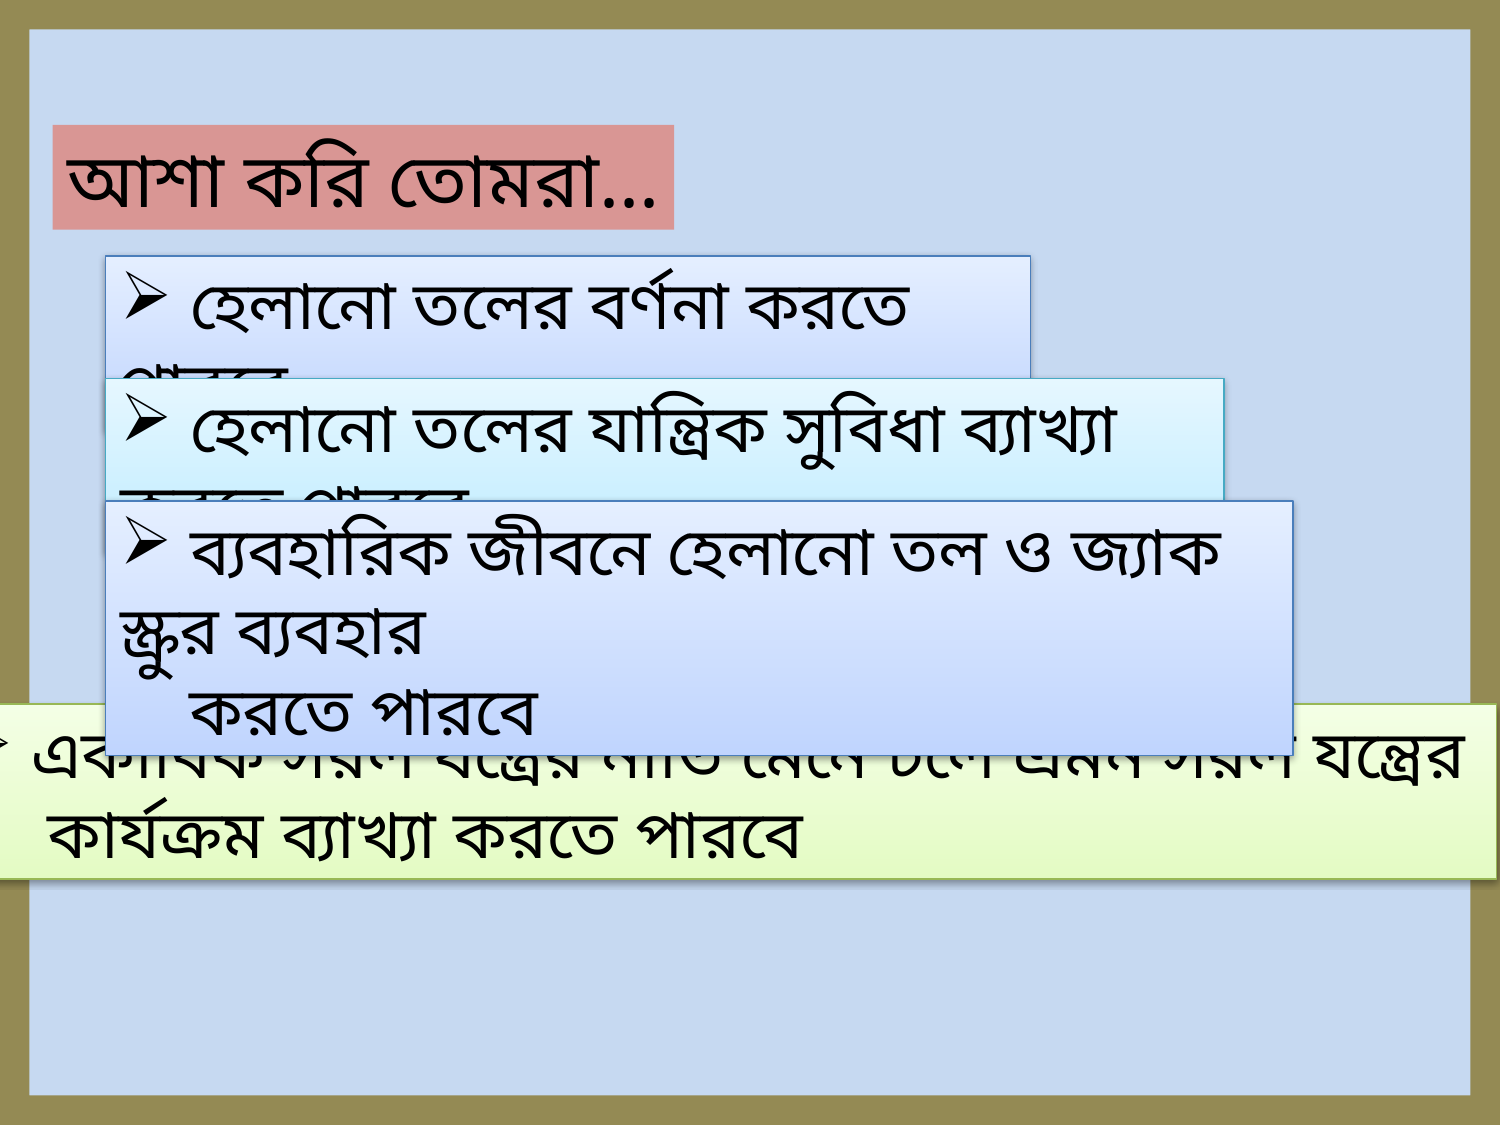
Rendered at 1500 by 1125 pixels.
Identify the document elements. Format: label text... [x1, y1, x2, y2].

text_box ব্যবহারিক জীবনে হেলানো তল ও জ্যাক স্ক্রুর ব্যবহার করতে পারবে [105, 500, 1294, 756]
text_box হেলানো তলের যান্ত্রিক সুবিধা ব্যাখ্যা করতে পারবে [105, 378, 1225, 499]
text_box একাধিক সরল যন্ত্রের নীতি মেনে চলে এমন সরল যন্ত্রের কার্যক্রম ব্যাখ্যা করতে পারবে [0, 703, 1497, 880]
text_box [0, 889, 1500, 1125]
text_box আশা করি তোমরা... [52, 124, 675, 230]
text_box [0, 0, 1500, 704]
text_box হেলানো তলের বর্ণনা করতে পারবে [105, 255, 1031, 377]
